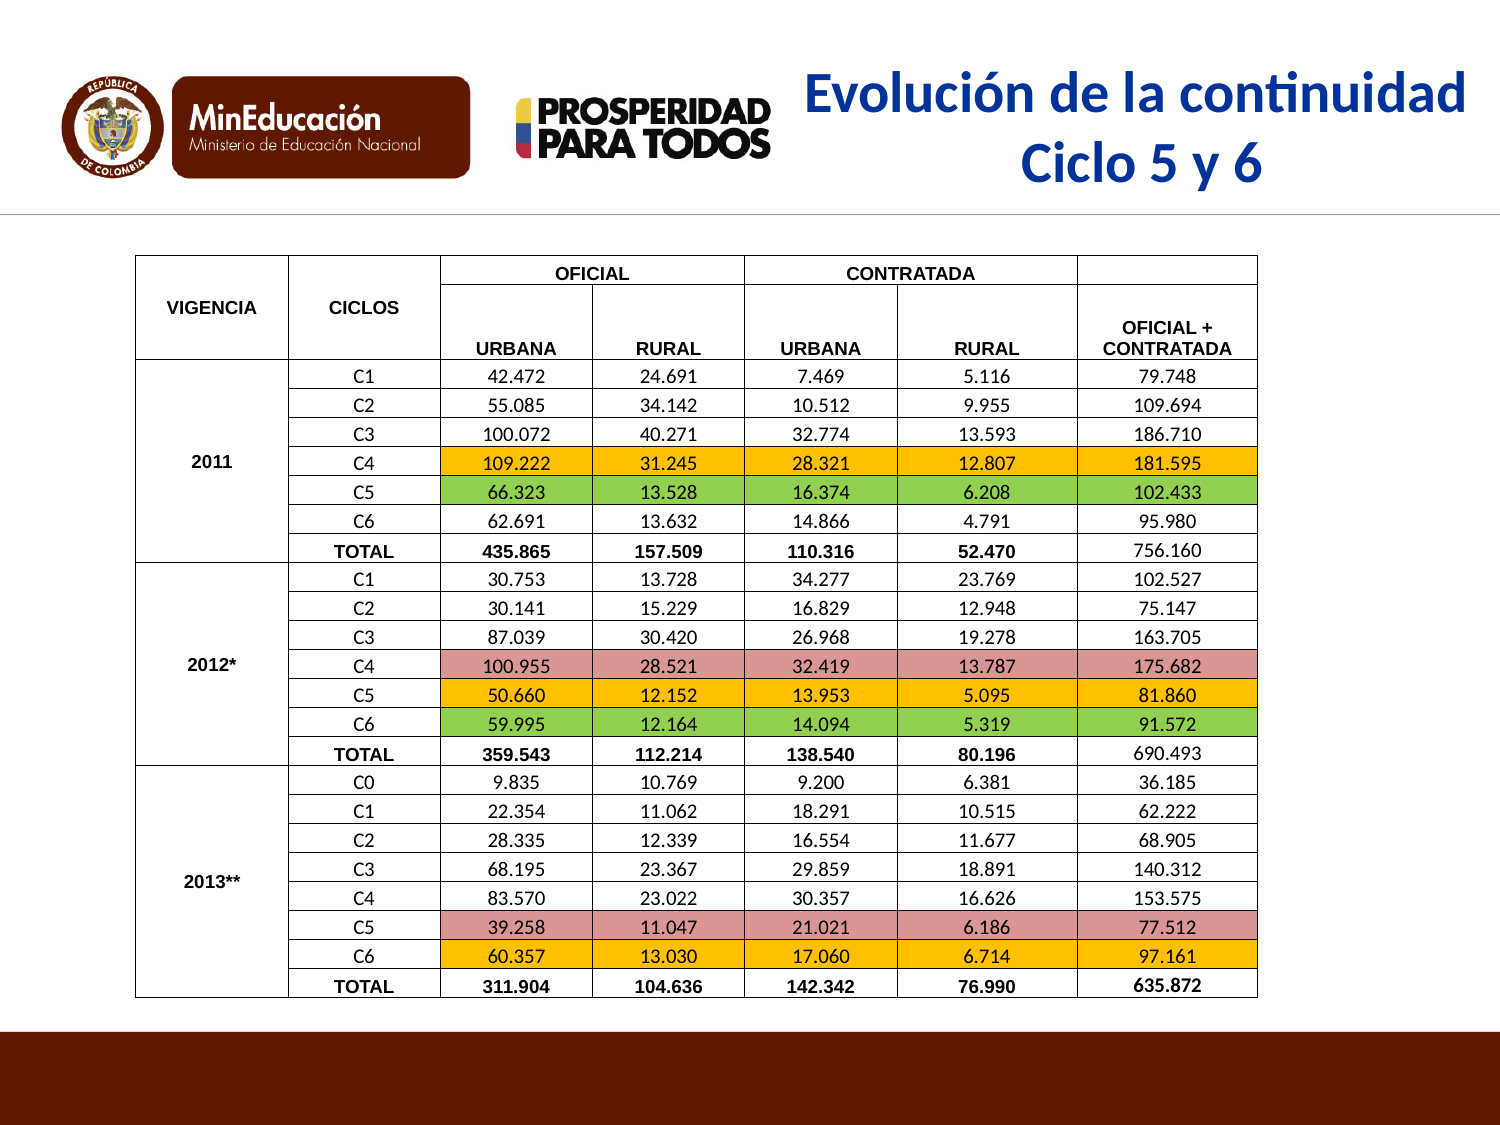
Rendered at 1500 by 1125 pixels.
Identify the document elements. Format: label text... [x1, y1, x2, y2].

table_cell C6 [289, 940, 440, 968]
table_header VIGENCIA [136, 256, 288, 359]
table_cell C3 [289, 853, 440, 881]
table_header CICLOS [289, 256, 440, 359]
table_cell 175.682 [1078, 650, 1257, 678]
table_cell 21.021 [745, 911, 897, 939]
table_cell 30.753 [441, 563, 592, 591]
table_cell 28.335 [441, 824, 592, 852]
table_cell 91.572 [1078, 708, 1257, 736]
table_cell 81.860 [1078, 679, 1257, 707]
table_cell 10.515 [898, 795, 1077, 823]
table_header [1078, 256, 1257, 284]
table_cell 100.072 [441, 418, 592, 446]
table_cell OFICIAL + CONTRATADA [1078, 285, 1257, 359]
table_cell 11.062 [593, 795, 744, 823]
table_cell 62.222 [1078, 795, 1257, 823]
table_cell 359.543 [441, 737, 592, 765]
table_cell RURAL [593, 285, 744, 359]
table_cell 163.705 [1078, 621, 1257, 649]
table_cell 12.807 [898, 447, 1077, 475]
table_cell 11.047 [593, 911, 744, 939]
table_cell 55.085 [441, 389, 592, 417]
table_cell 16.374 [745, 476, 897, 504]
table_cell 80.196 [898, 737, 1077, 765]
table_cell 50.660 [441, 679, 592, 707]
table_cell 186.710 [1078, 418, 1257, 446]
table_cell 10.512 [745, 389, 897, 417]
table_cell 138.540 [745, 737, 897, 765]
table_cell 14.094 [745, 708, 897, 736]
table_cell C3 [289, 621, 440, 649]
table_header CONTRATADA [745, 256, 1077, 284]
picture [0, 0, 1500, 1125]
table_cell C1 [289, 563, 440, 591]
table_cell 22.354 [441, 795, 592, 823]
table_cell 6.714 [898, 940, 1077, 968]
table_cell URBANA [745, 285, 897, 359]
table_header OFICIAL [441, 256, 744, 284]
table_cell 62.691 [441, 505, 592, 533]
table_cell 36.185 [1078, 766, 1257, 794]
table_cell 4.791 [898, 505, 1077, 533]
table_cell C5 [289, 911, 440, 939]
table_cell 28.321 [745, 447, 897, 475]
table_cell 52.470 [898, 534, 1077, 562]
table_cell 10.769 [593, 766, 744, 794]
table_cell TOTAL [289, 737, 440, 765]
table_cell 60.357 [441, 940, 592, 968]
table_cell 23.367 [593, 853, 744, 881]
table_cell 76.990 [898, 969, 1077, 997]
table_cell C4 [289, 882, 440, 910]
table_cell 24.691 [593, 360, 744, 388]
table_cell 12.339 [593, 824, 744, 852]
table_cell C4 [289, 650, 440, 678]
table_cell C2 [289, 824, 440, 852]
table_cell 79.748 [1078, 360, 1257, 388]
table_cell C6 [289, 708, 440, 736]
table_cell 59.995 [441, 708, 592, 736]
table_cell 6.186 [898, 911, 1077, 939]
table_cell 635.872 [1078, 969, 1257, 997]
table_cell 32.419 [745, 650, 897, 678]
table_cell 153.575 [1078, 882, 1257, 910]
table_cell 13.632 [593, 505, 744, 533]
table_cell 39.258 [441, 911, 592, 939]
table_cell 97.161 [1078, 940, 1257, 968]
table_cell 30.420 [593, 621, 744, 649]
table_cell C3 [289, 418, 440, 446]
table_cell C5 [289, 476, 440, 504]
table_cell 95.980 [1078, 505, 1257, 533]
table_cell URBANA [441, 285, 592, 359]
table_cell 68.195 [441, 853, 592, 881]
table_cell 12.164 [593, 708, 744, 736]
table_cell 690.493 [1078, 737, 1257, 765]
table_cell 12.948 [898, 592, 1077, 620]
table_cell 16.626 [898, 882, 1077, 910]
table_cell 435.865 [441, 534, 592, 562]
table_cell C2 [289, 592, 440, 620]
table_cell 6.208 [898, 476, 1077, 504]
table_cell 13.953 [745, 679, 897, 707]
table_cell RURAL [898, 285, 1077, 359]
table_cell TOTAL [289, 969, 440, 997]
table_cell C4 [289, 447, 440, 475]
table_cell 23.769 [898, 563, 1077, 591]
table_cell 104.636 [593, 969, 744, 997]
table_cell 14.866 [745, 505, 897, 533]
table_cell C0 [289, 766, 440, 794]
table_cell 29.859 [745, 853, 897, 881]
table_cell 11.677 [898, 824, 1077, 852]
table_cell 66.323 [441, 476, 592, 504]
table_cell 13.593 [898, 418, 1077, 446]
table_cell 26.968 [745, 621, 897, 649]
table_cell 102.527 [1078, 563, 1257, 591]
table_cell C5 [289, 679, 440, 707]
table_cell 77.512 [1078, 911, 1257, 939]
table_cell 5.116 [898, 360, 1077, 388]
table_cell C6 [289, 505, 440, 533]
table_cell 19.278 [898, 621, 1077, 649]
table_cell 142.342 [745, 969, 897, 997]
table_cell 109.222 [441, 447, 592, 475]
table_cell 15.229 [593, 592, 744, 620]
table_cell C2 [289, 389, 440, 417]
table_cell 13.728 [593, 563, 744, 591]
table_cell 83.570 [441, 882, 592, 910]
table_cell 5.319 [898, 708, 1077, 736]
table_cell 40.271 [593, 418, 744, 446]
text_box Evolución de la continuidad Ciclo 5 y 6 [789, 46, 1496, 202]
table_cell 87.039 [441, 621, 592, 649]
table_cell 2011 [136, 360, 288, 562]
table_cell 109.694 [1078, 389, 1257, 417]
table_cell 9.955 [898, 389, 1077, 417]
table_cell 5.095 [898, 679, 1077, 707]
table_cell 16.829 [745, 592, 897, 620]
table_cell 181.595 [1078, 447, 1257, 475]
table_cell 6.381 [898, 766, 1077, 794]
table_cell 68.905 [1078, 824, 1257, 852]
table_cell 756.160 [1078, 534, 1257, 562]
table_cell 31.245 [593, 447, 744, 475]
table_cell 30.141 [441, 592, 592, 620]
table_cell TOTAL [289, 534, 440, 562]
table_cell 110.316 [745, 534, 897, 562]
table_cell 102.433 [1078, 476, 1257, 504]
table_cell 16.554 [745, 824, 897, 852]
table_cell 140.312 [1078, 853, 1257, 881]
table_cell 13.528 [593, 476, 744, 504]
table_cell 13.030 [593, 940, 744, 968]
table_cell 34.277 [745, 563, 897, 591]
table_cell 112.214 [593, 737, 744, 765]
table_cell 42.472 [441, 360, 592, 388]
table_cell 18.891 [898, 853, 1077, 881]
table_cell 23.022 [593, 882, 744, 910]
table_cell 75.147 [1078, 592, 1257, 620]
table_cell C1 [289, 360, 440, 388]
table_cell 17.060 [745, 940, 897, 968]
table_cell 157.509 [593, 534, 744, 562]
table_cell 18.291 [745, 795, 897, 823]
table_cell 32.774 [745, 418, 897, 446]
table_cell 100.955 [441, 650, 592, 678]
table_cell 311.904 [441, 969, 592, 997]
table_cell 2013** [136, 766, 288, 997]
table_cell 9.200 [745, 766, 897, 794]
table_cell 34.142 [593, 389, 744, 417]
table_cell 12.152 [593, 679, 744, 707]
table_cell 2012* [136, 563, 288, 765]
table_cell 28.521 [593, 650, 744, 678]
table_cell 7.469 [745, 360, 897, 388]
table_cell 13.787 [898, 650, 1077, 678]
table_cell C1 [289, 795, 440, 823]
table_cell 30.357 [745, 882, 897, 910]
table_cell 9.835 [441, 766, 592, 794]
